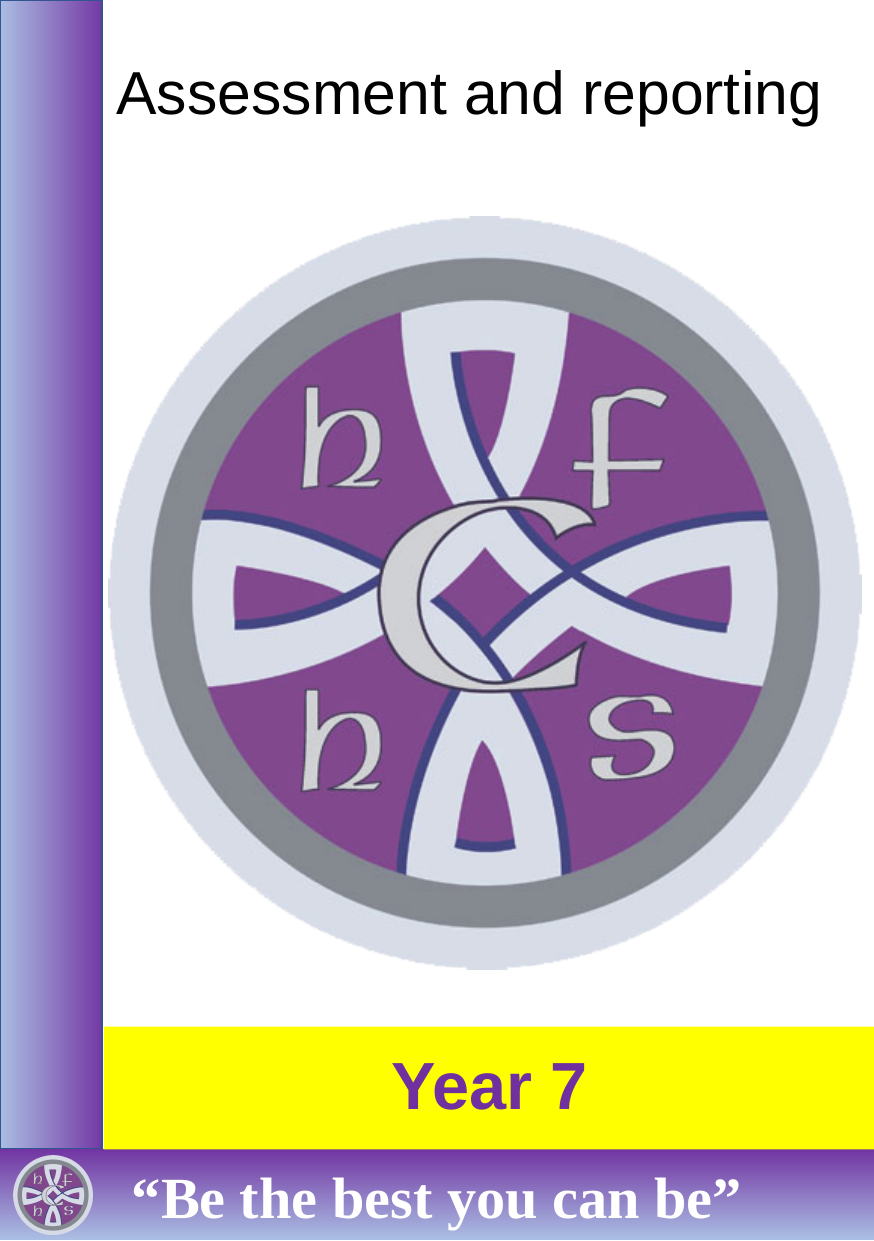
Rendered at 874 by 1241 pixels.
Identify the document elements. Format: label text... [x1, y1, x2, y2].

picture [13, 1155, 93, 1235]
text_box Year 7 [103, 1026, 874, 1150]
picture [108, 216, 862, 970]
title Assessment and reporting [108, 30, 862, 161]
